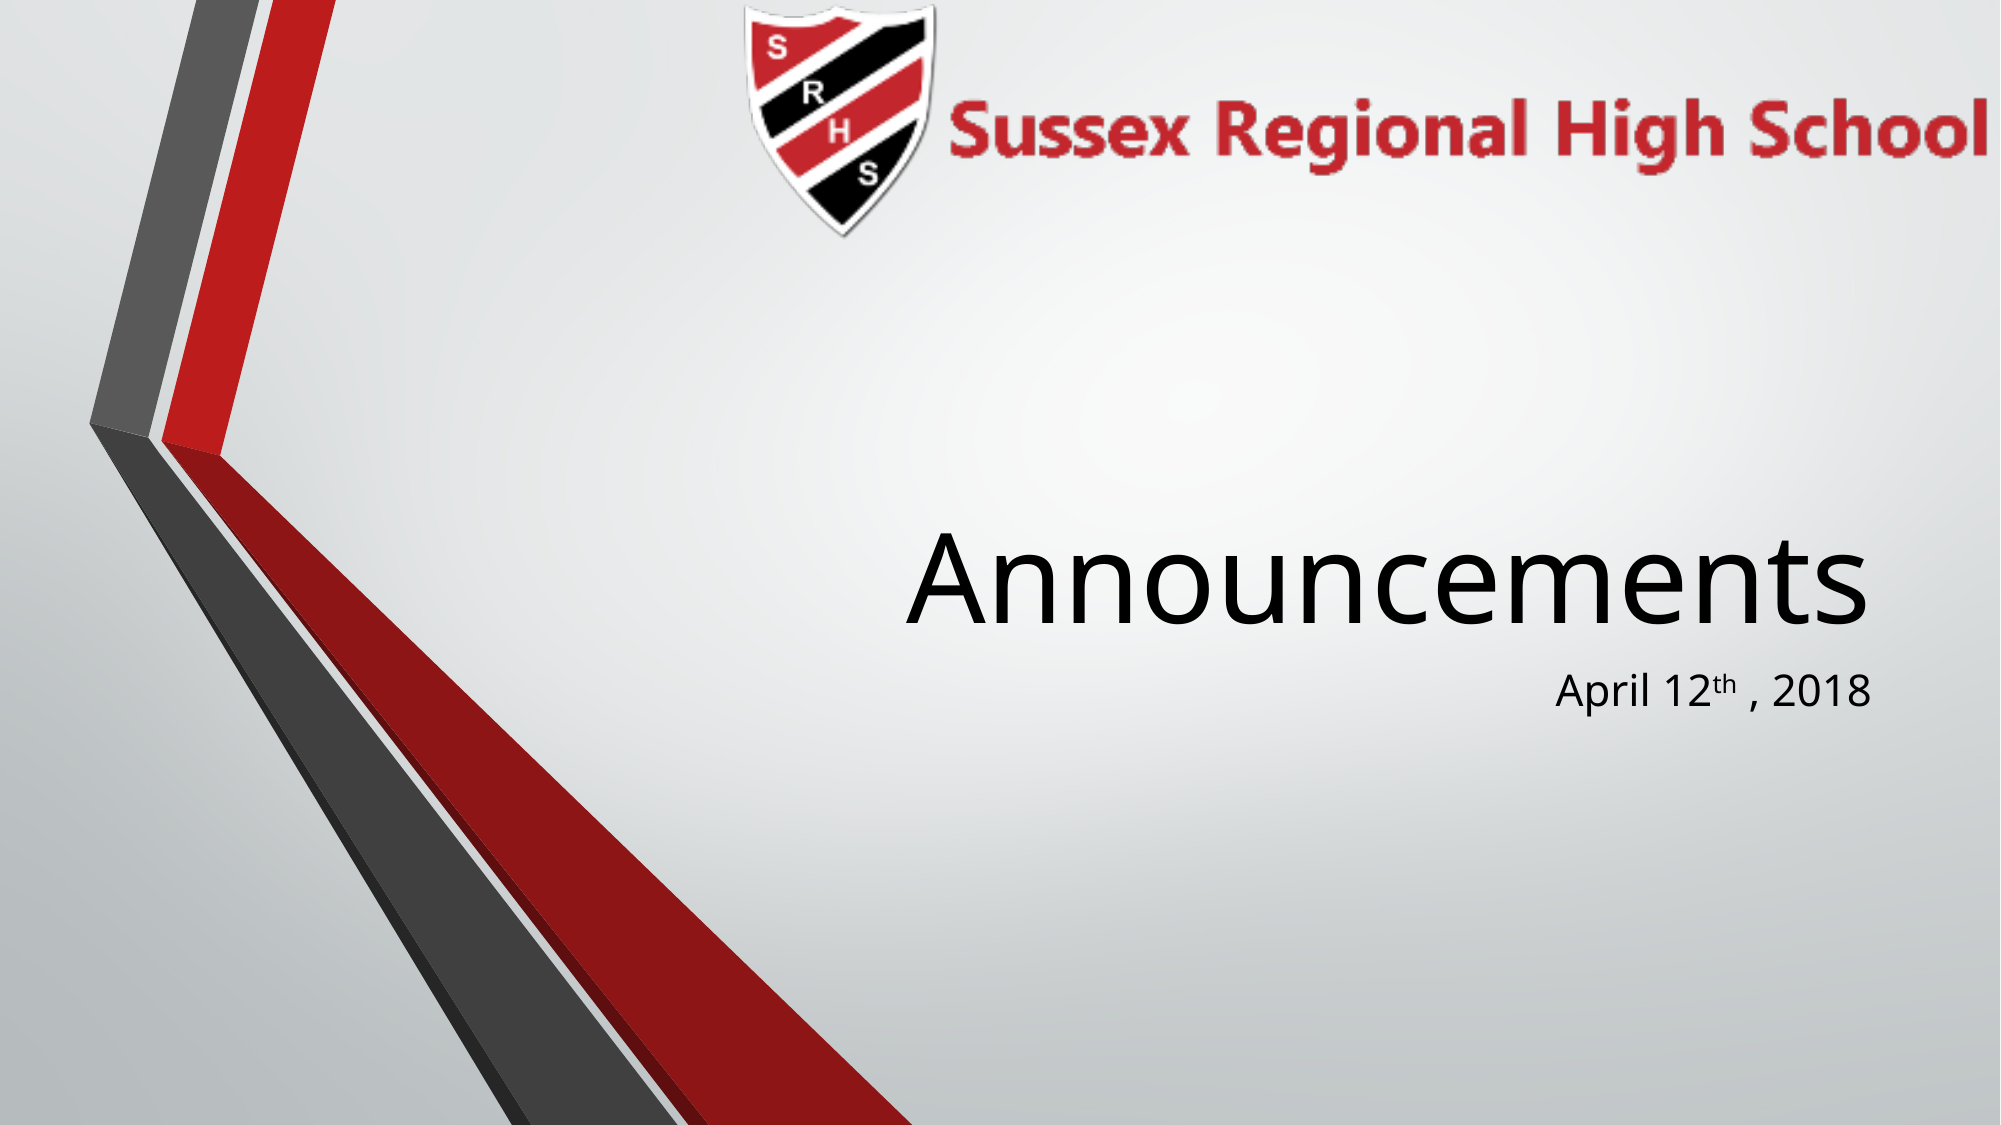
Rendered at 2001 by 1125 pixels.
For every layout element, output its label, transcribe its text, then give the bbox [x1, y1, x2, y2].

subtitle April 12th , 2018 [740, 655, 1887, 884]
picture [733, 0, 2000, 245]
title Announcements [480, 226, 1887, 656]
